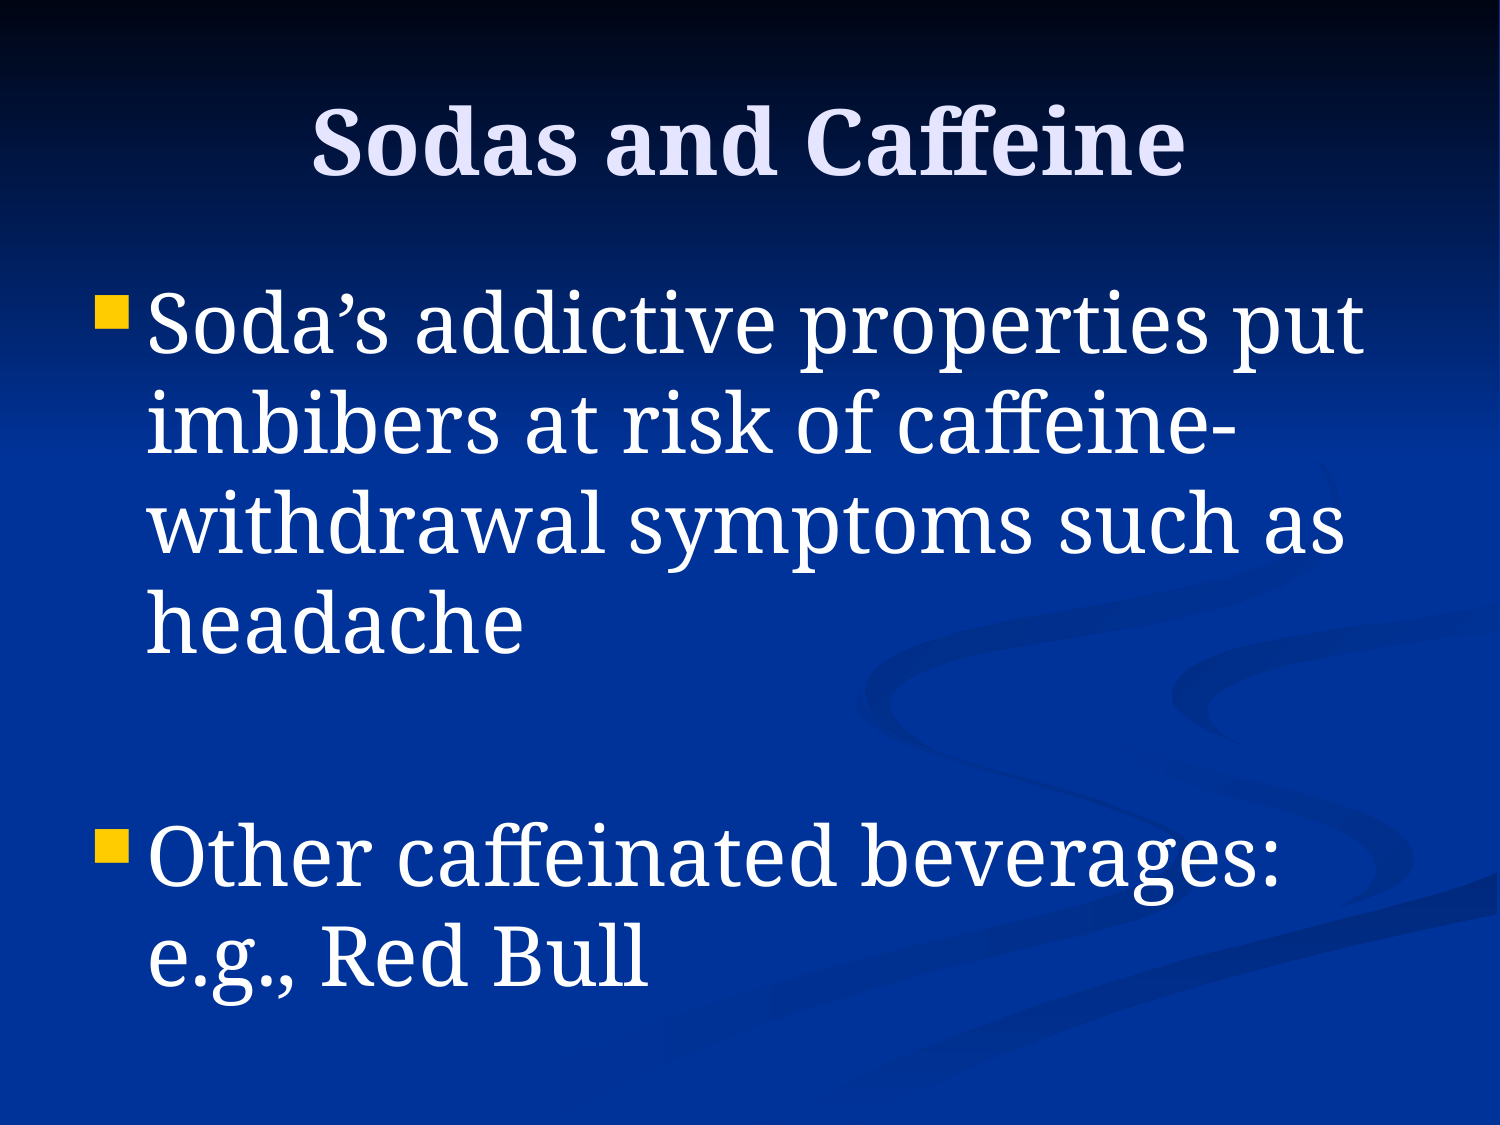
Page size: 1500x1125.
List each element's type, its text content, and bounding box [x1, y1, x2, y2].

title Sodas and Caffeine [74, 44, 1426, 233]
list Soda’s addictive properties put imbibers at risk of caffeine-withdrawal symptoms such as headache Other caffeinated beverages: e.g., Red Bull [74, 262, 1426, 1006]
